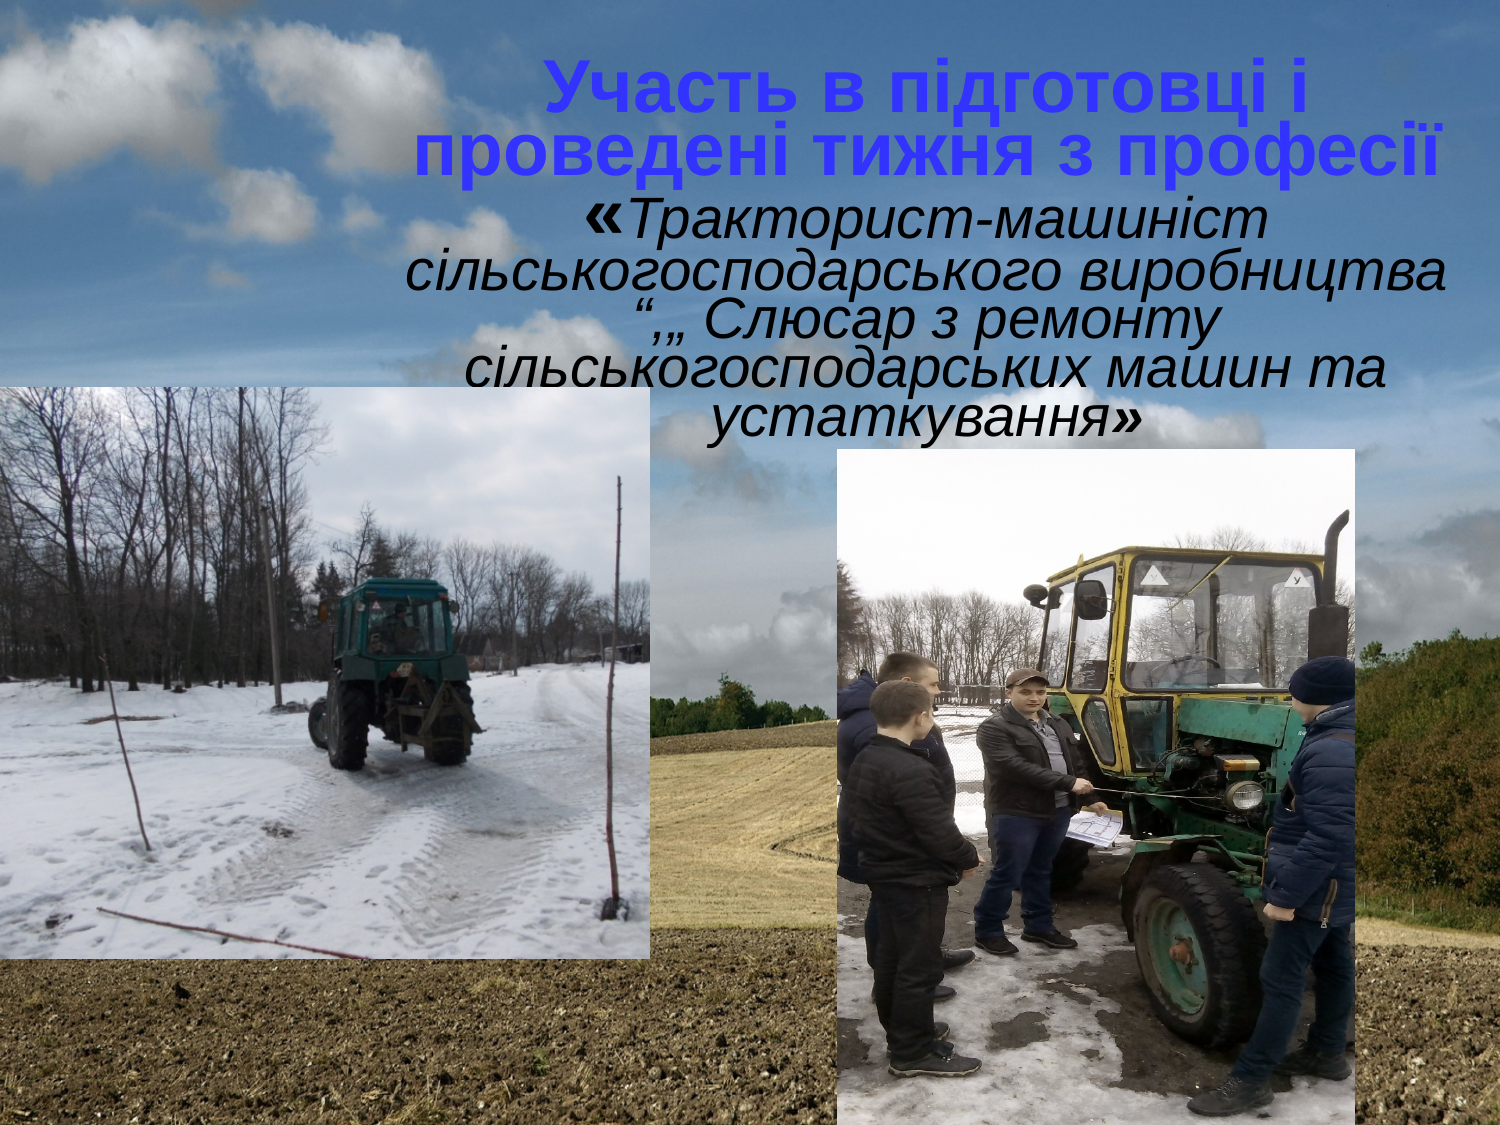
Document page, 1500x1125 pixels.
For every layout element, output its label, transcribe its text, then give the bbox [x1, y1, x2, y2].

picture [0, 0, 1500, 1125]
text_box Участь в підготовці і проведені тижня з професії «Тракторист-машиніст сільськогосподарського виробництва “,„ Слюсар з ремонту сільськогосподарських машин та устаткування» [383, 54, 1471, 455]
